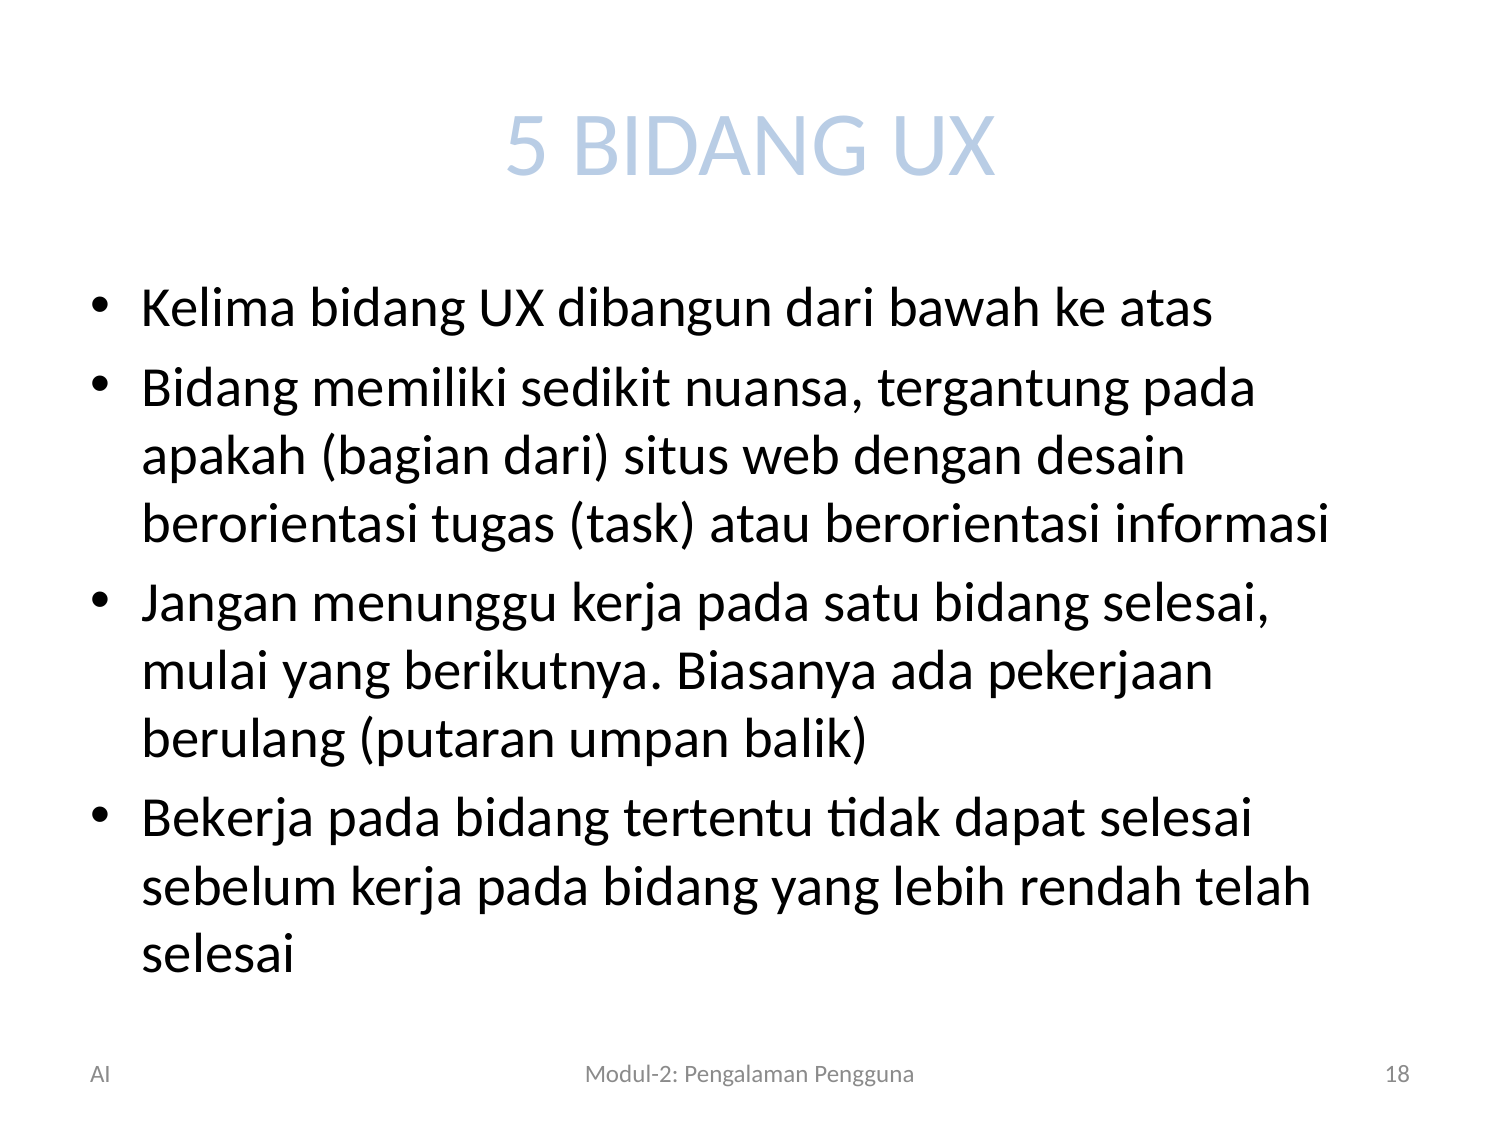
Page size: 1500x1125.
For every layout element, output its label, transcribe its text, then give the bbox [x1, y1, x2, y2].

footer Modul-2: Pengalaman Pengguna [512, 1042, 988, 1103]
slide_number 18 [1074, 1042, 1425, 1103]
title 5 BIDANG UX [75, 45, 1425, 233]
slide_number AI [75, 1042, 425, 1103]
list Kelima bidang UX dibangun dari bawah ke atas Bidang memiliki sedikit nuansa, tergantung pada apakah (bagian dari) situs web dengan desain berorientasi tugas (task) atau berorientasi informasi Jangan menunggu kerja pada satu bidang selesai, mulai yang berikutnya. Biasanya ada pekerjaan berulang (putaran umpan balik) Bekerja pada bidang tertentu tidak dapat selesai sebelum kerja pada bidang yang lebih rendah telah selesai [75, 262, 1425, 1005]
